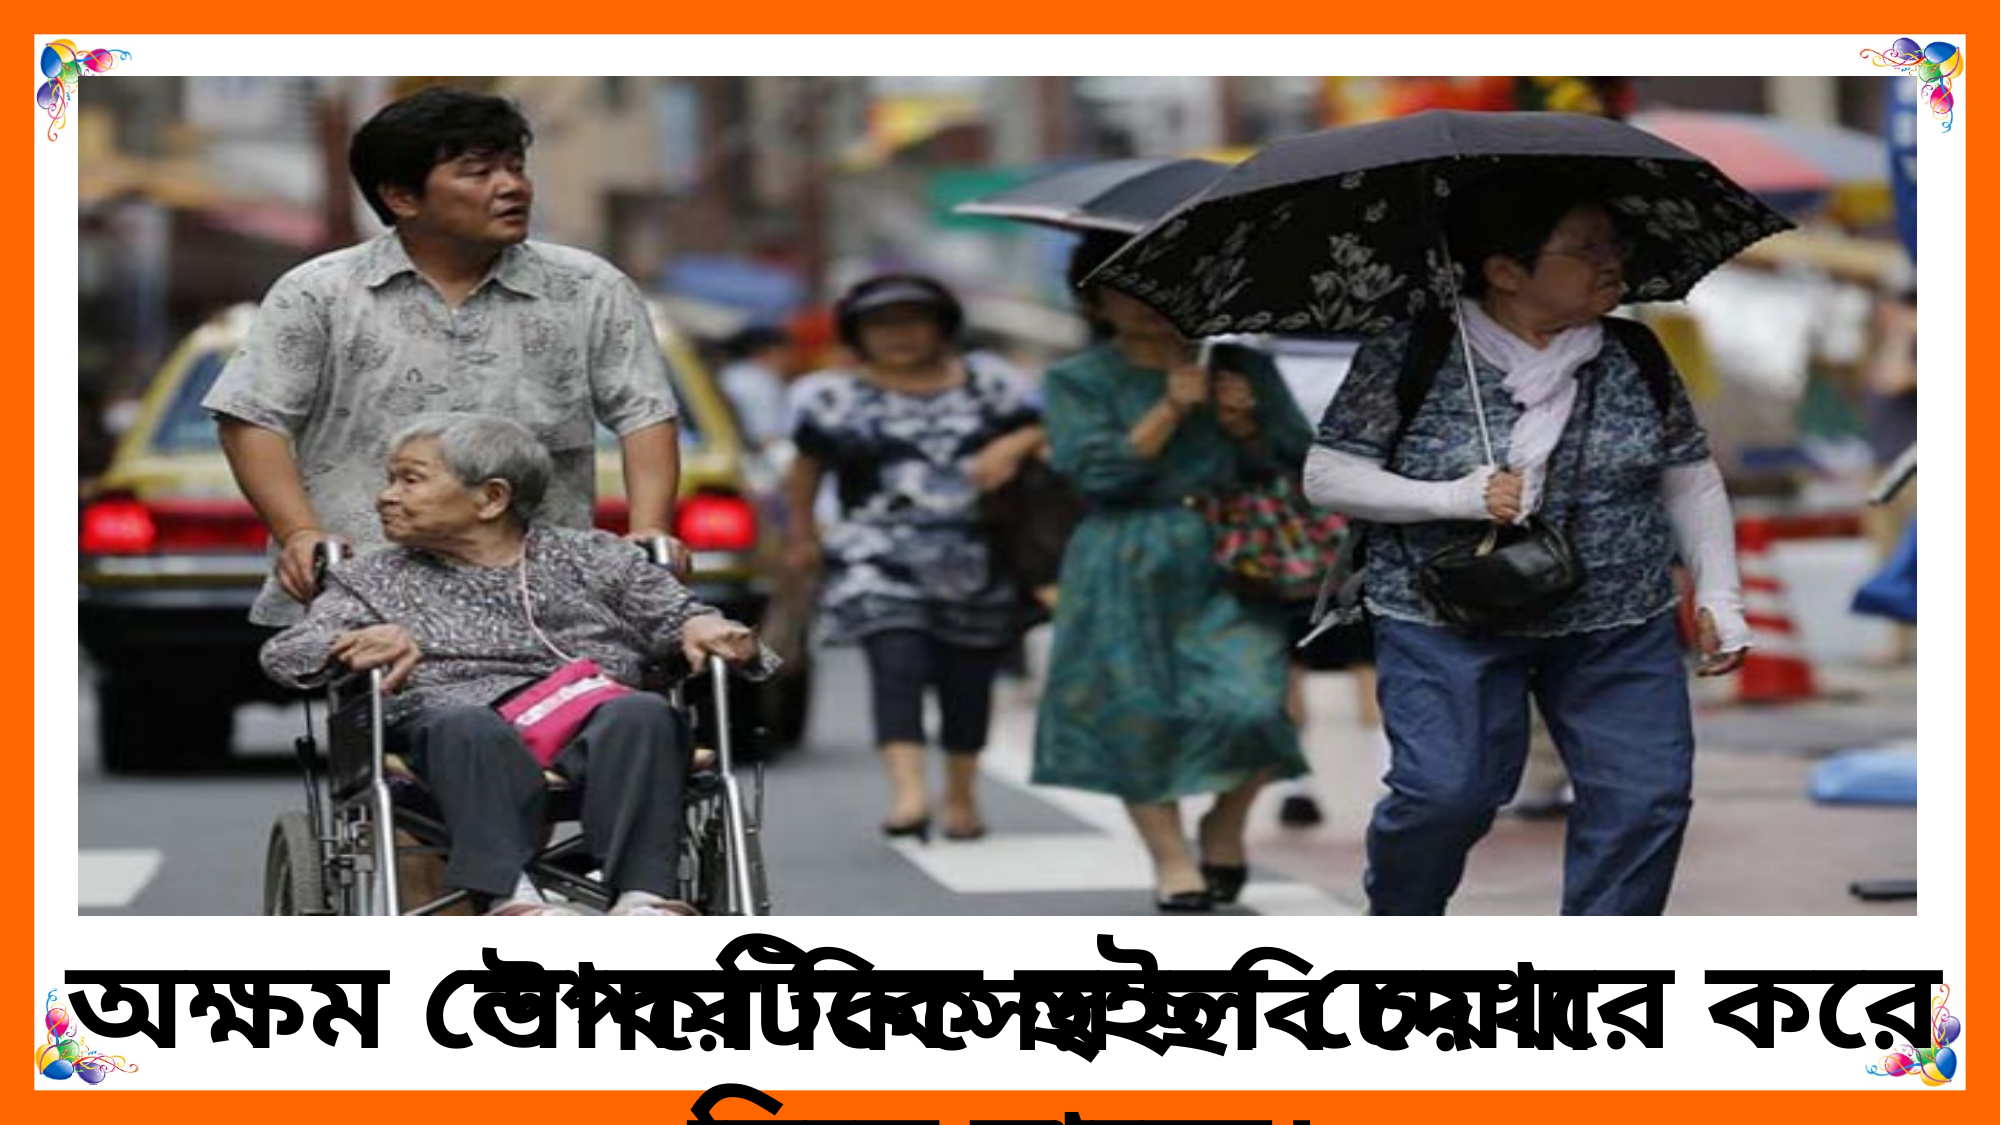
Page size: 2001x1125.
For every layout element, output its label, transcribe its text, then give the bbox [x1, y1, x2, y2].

text_box অক্ষম লোকটিকে হুইল চেয়ারে করে নিয়ে যাচ্ছে। [46, 915, 1964, 1125]
picture [32, 37, 1964, 916]
text_box [0, 0, 2000, 1125]
picture [1861, 987, 1966, 1083]
picture [34, 988, 139, 1085]
